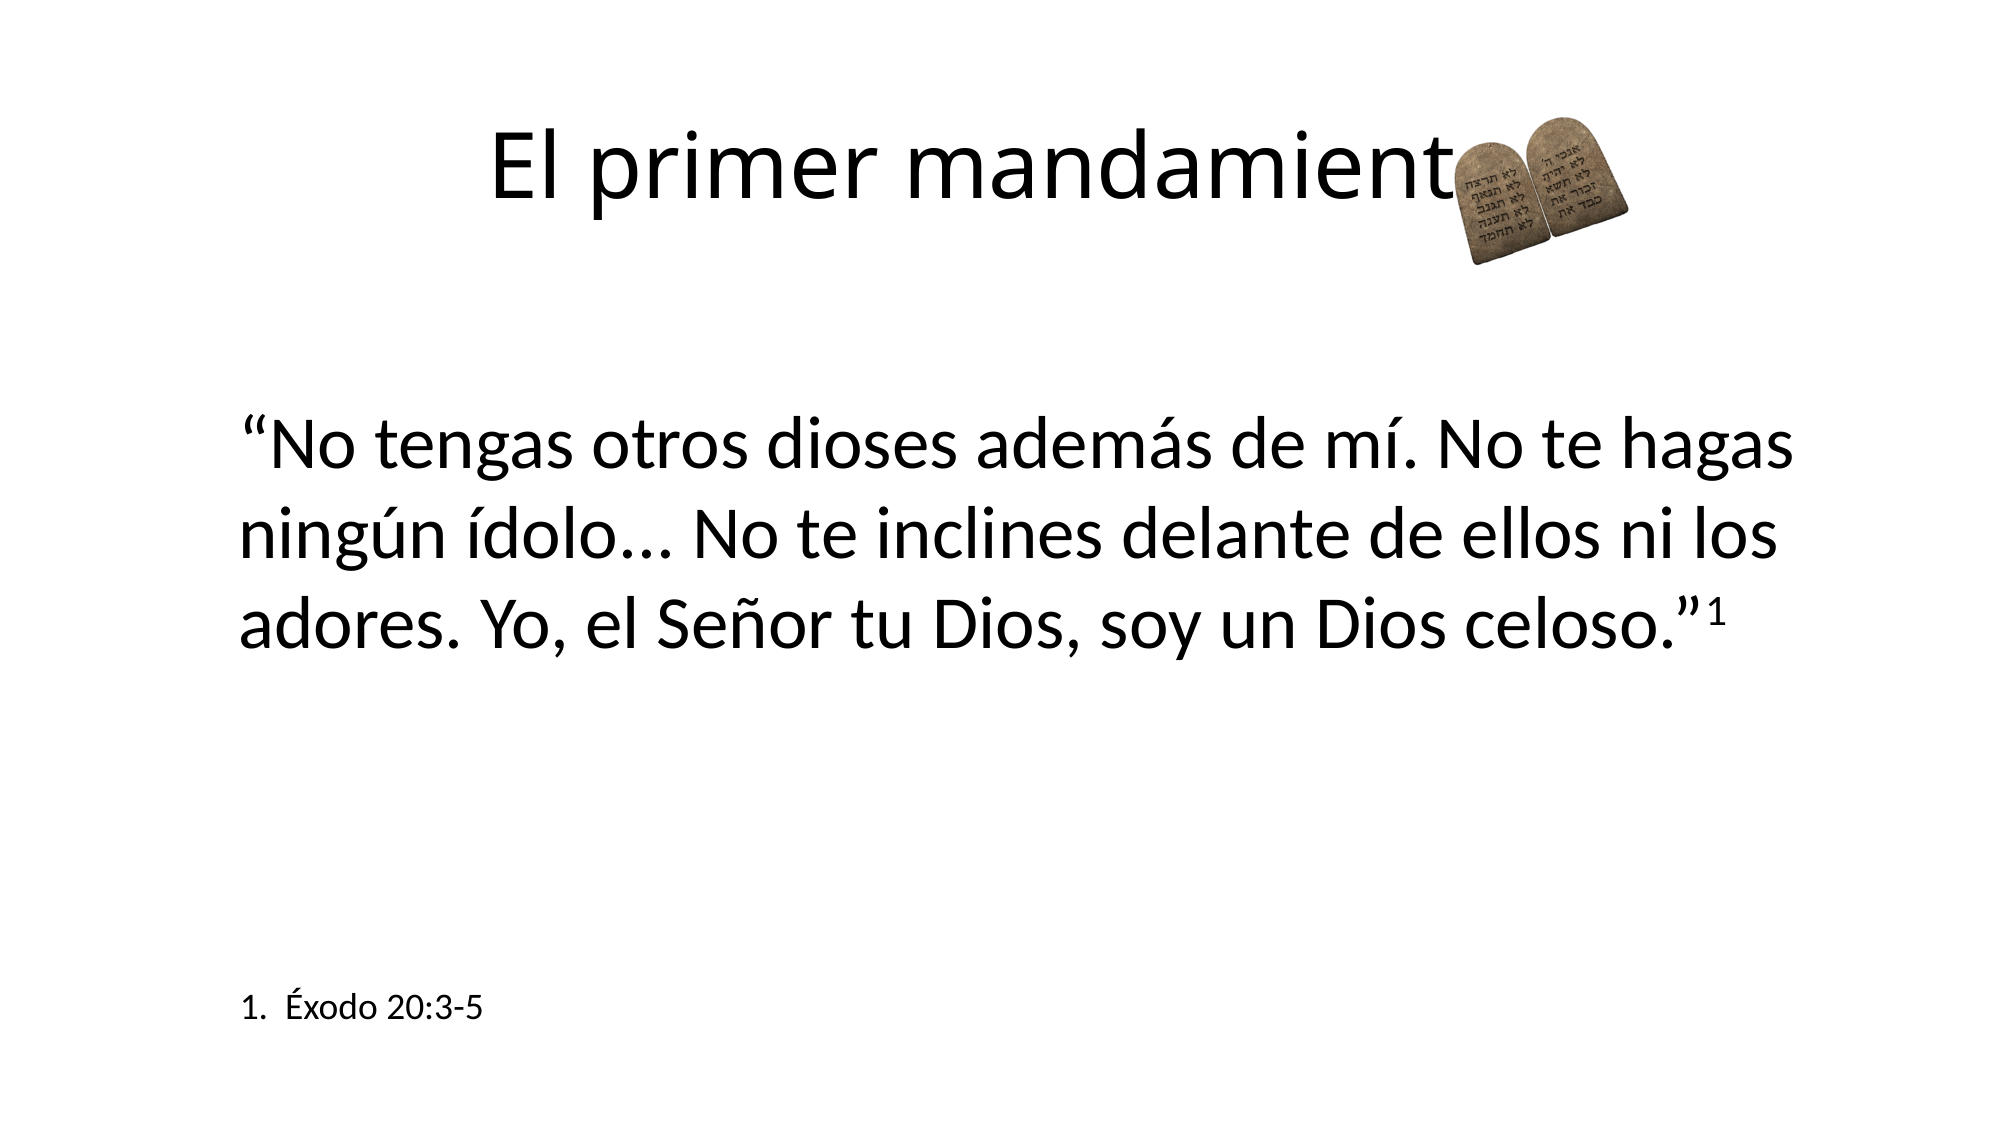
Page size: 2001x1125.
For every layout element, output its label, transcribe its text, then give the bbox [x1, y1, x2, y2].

title El primer mandamiento [137, 59, 1863, 278]
text_box 1. Éxodo 20:3-5 [225, 974, 499, 1035]
text_box “No tengas otros dioses además de mí. No te hagas ningún ídolo... No te inclines delante de ellos ni los adores. Yo, el Señor tu Dios, soy un Dios celoso.”1 [223, 385, 1894, 716]
picture [1403, 94, 1665, 292]
